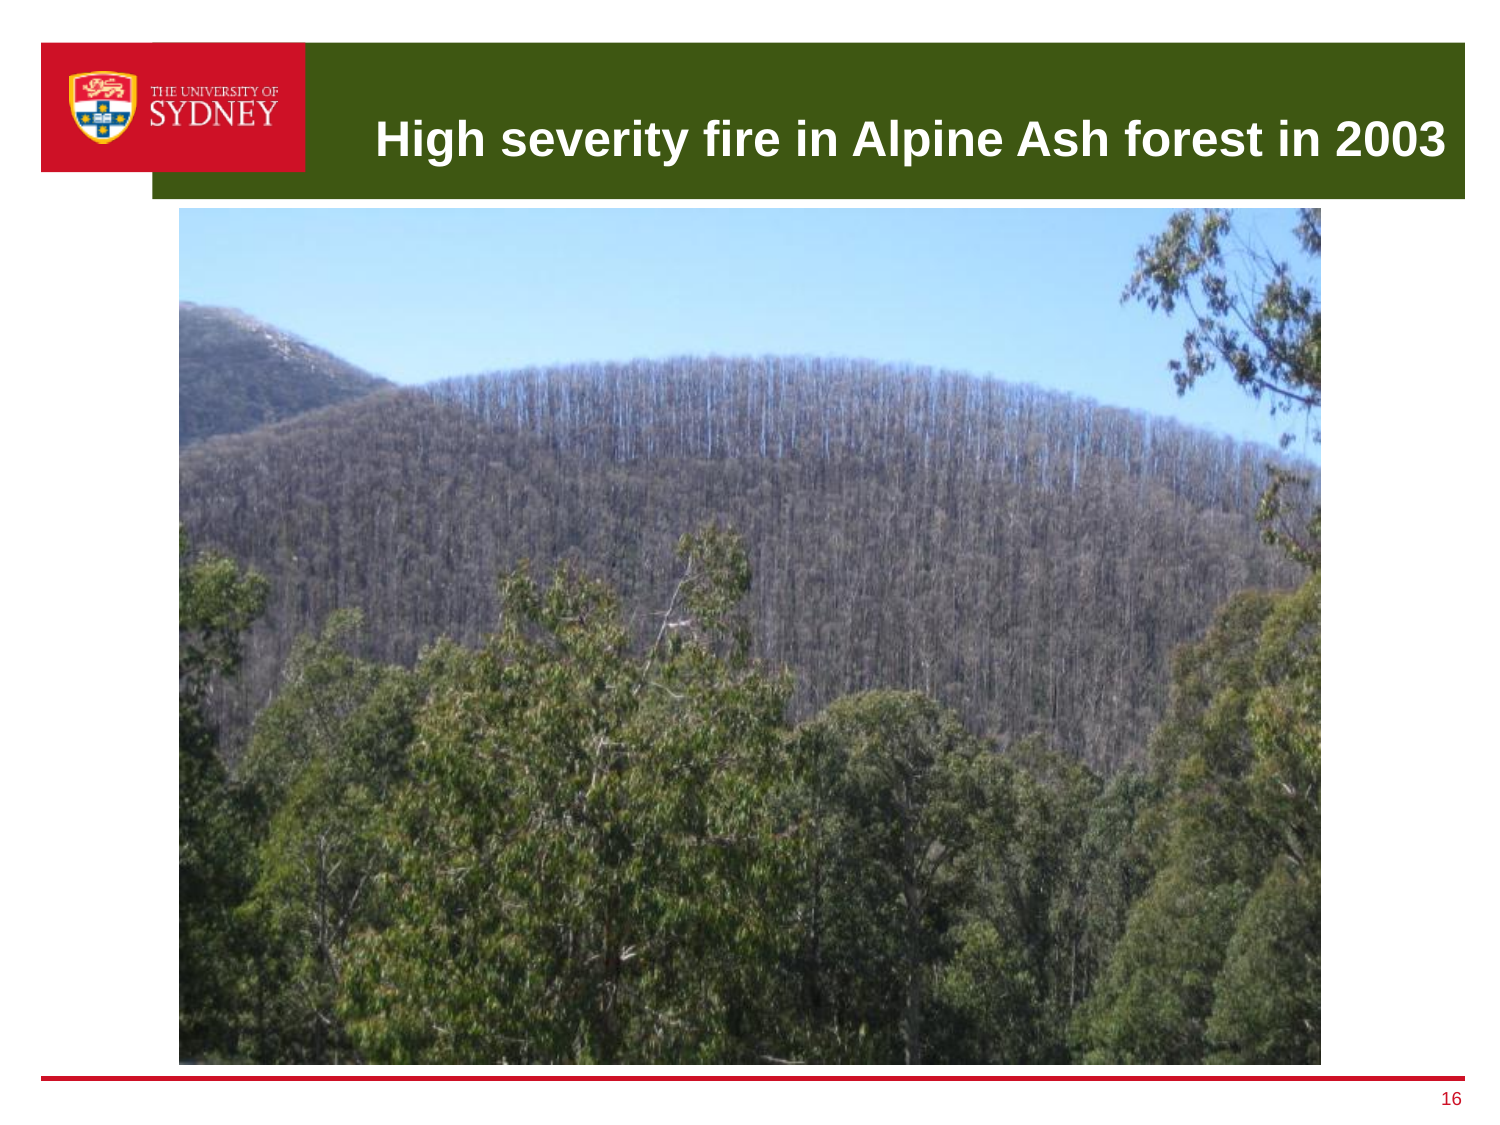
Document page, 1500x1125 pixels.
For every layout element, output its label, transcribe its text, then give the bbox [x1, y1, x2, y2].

picture [69, 71, 278, 144]
picture [179, 207, 1321, 1065]
slide_number 16 [1421, 1080, 1463, 1116]
title High severity fire in Alpine Ash forest in 2003 [304, 70, 1463, 175]
